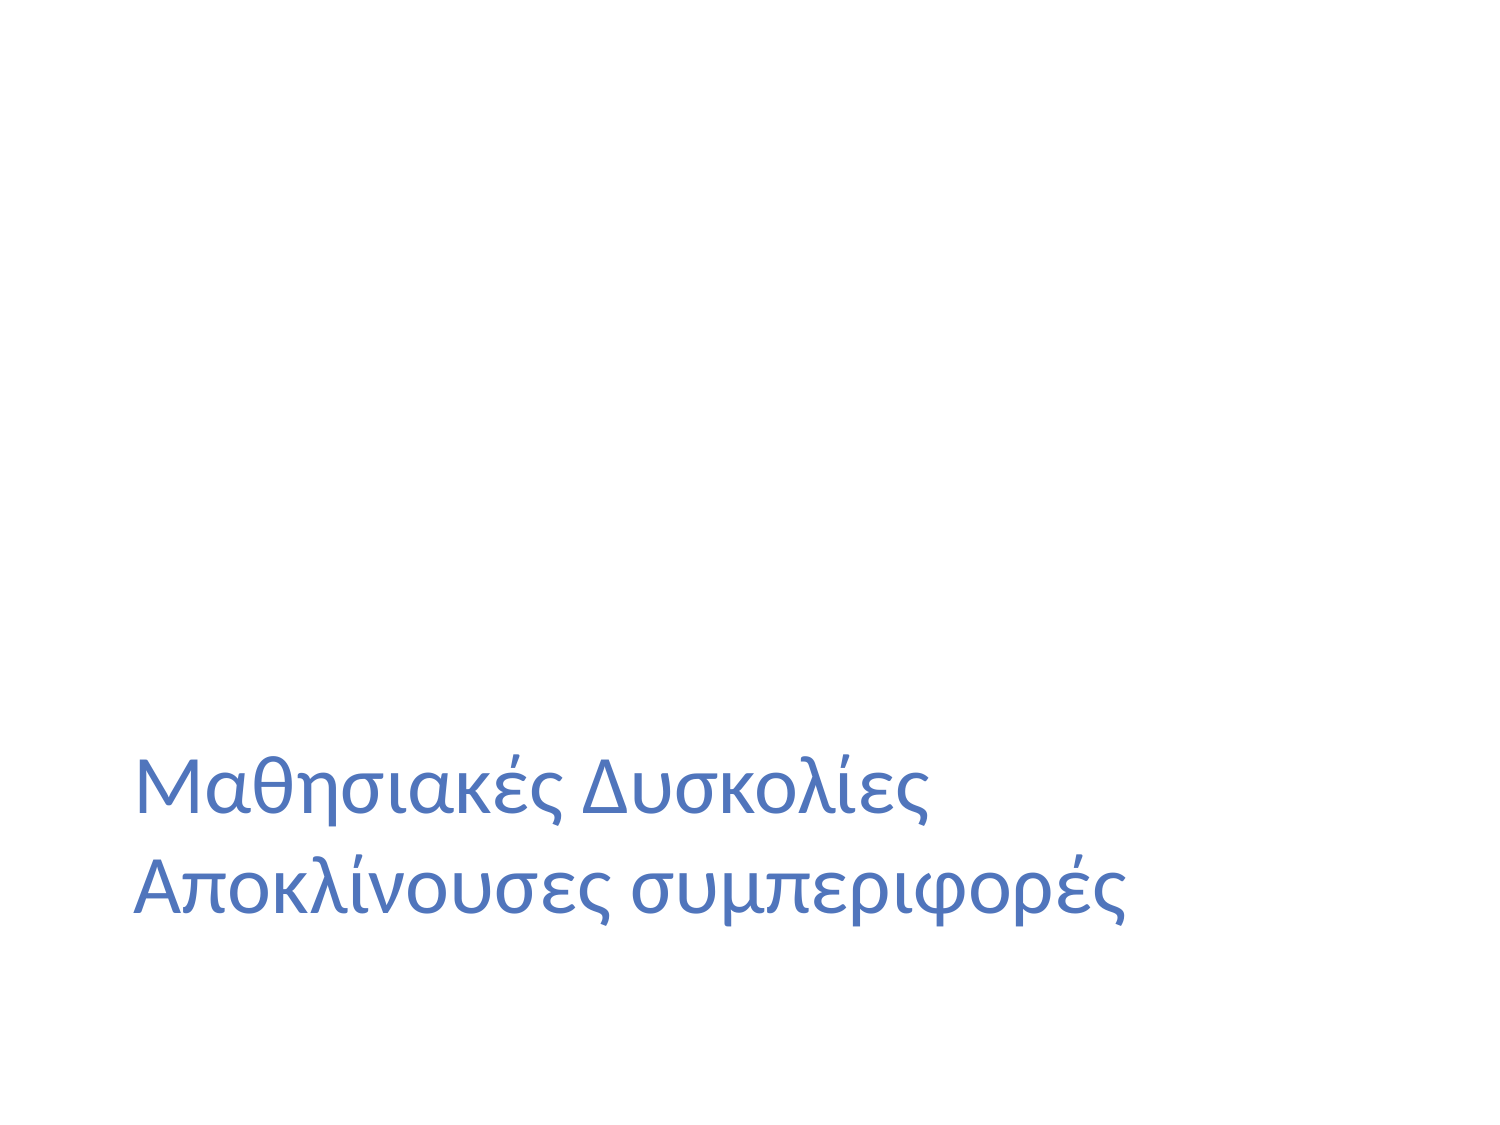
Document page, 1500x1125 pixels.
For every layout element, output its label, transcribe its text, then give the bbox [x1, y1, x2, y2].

title Μαθησιακές Δυσκολίες Αποκλίνουσες συμπεριφορές [118, 722, 1394, 947]
